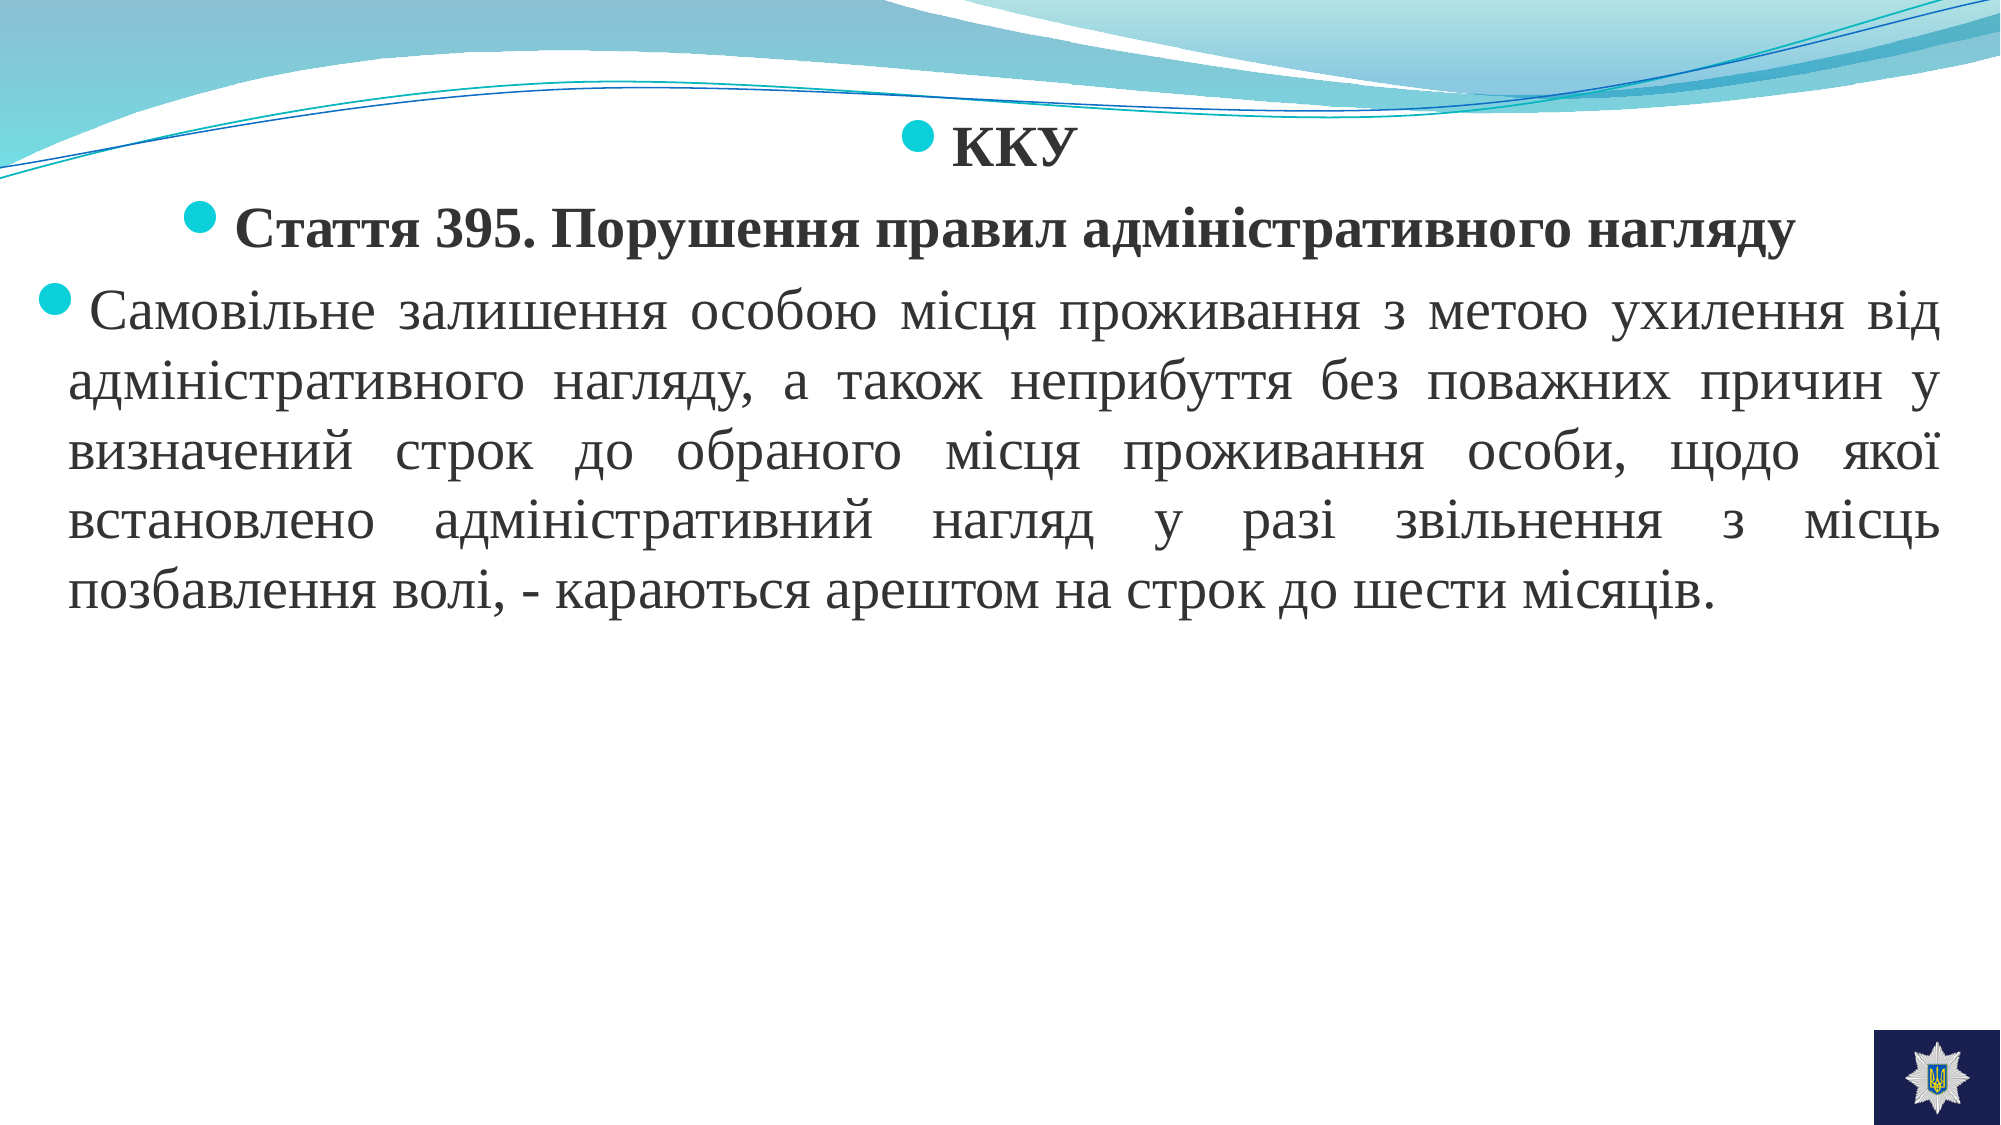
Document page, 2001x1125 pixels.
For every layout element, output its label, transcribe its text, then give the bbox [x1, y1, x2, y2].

picture [1873, 1030, 2000, 1125]
list ККУ Стаття 395. Порушення правил адміністративного нагляду Самовільне залишення особою місця проживання з метою ухилення від адміністративного нагляду, а також неприбуття без поважних причин у визначений строк до обраного місця проживання особи, щодо якої встановлено адміністративний нагляд у разі звільнення з місць позбавлення волі, - караються арештом на строк до шести місяців. [19, 19, 1957, 1083]
